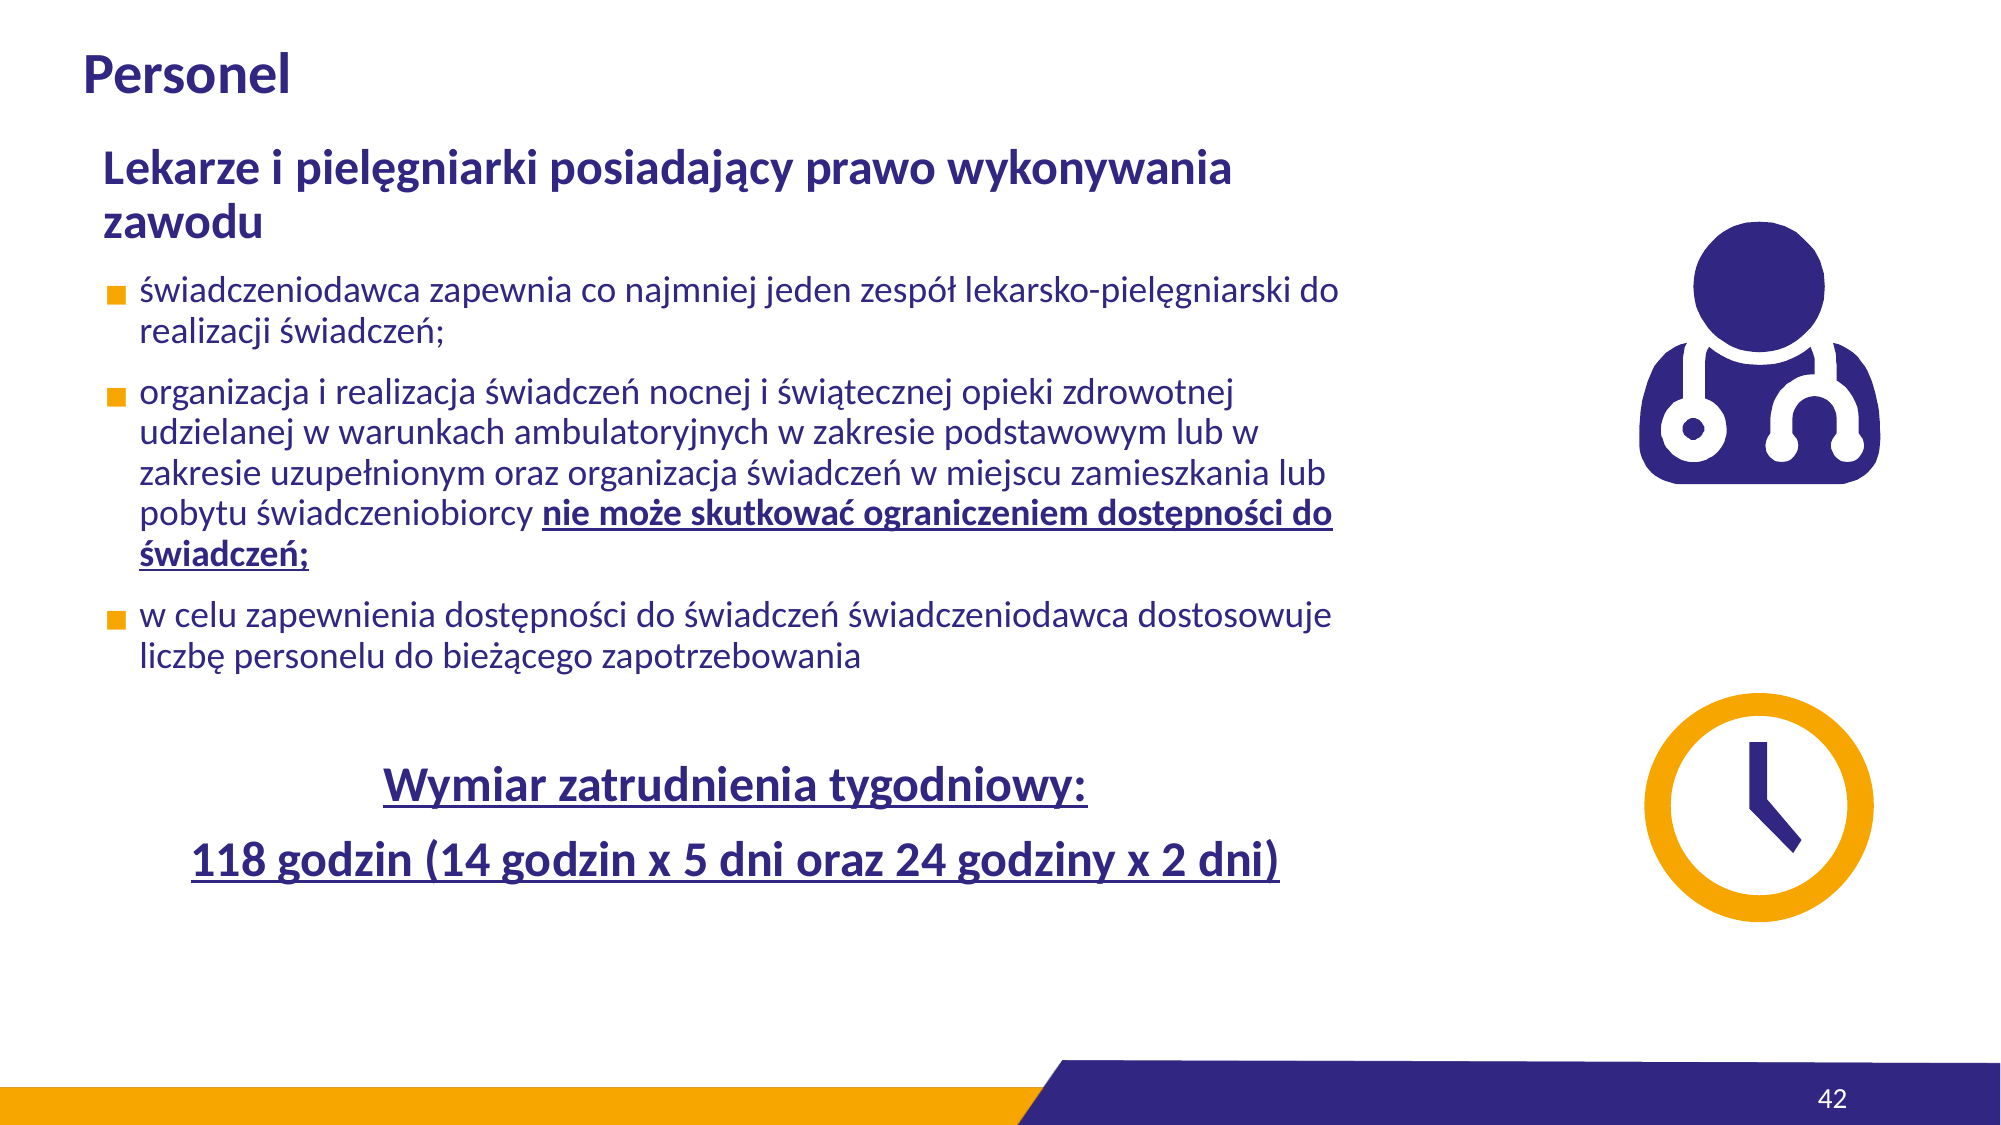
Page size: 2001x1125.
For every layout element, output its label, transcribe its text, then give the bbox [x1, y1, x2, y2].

text_box [1749, 742, 1802, 854]
title Personel [68, 15, 1771, 135]
text_box [1639, 342, 1881, 485]
text_box [1644, 693, 1874, 923]
text_box [1693, 221, 1825, 353]
text_box [1682, 418, 1705, 440]
picture [0, 1060, 2001, 1125]
text_box Lekarze i pielęgniarki posiadający prawo wykonywania zawodu świadczeniodawca zapewnia co najmniej jeden zespół lekarsko-pielęgniarski do realizacji świadczeń; organizacja i realizacja świadczeń nocnej i świątecznej opieki zdrowotnej udzielanej w warunkach ambulatoryjnych w zakresie podstawowym lub w zakresie uzupełnionym oraz organizacja świadczeń w miejscu zamieszkania lub pobytu świadczeniobiorcy nie może skutkować ograniczeniem dostępności do świadczeń; w celu zapewnienia dostępności do świadczeń świadczeniodawca dostosowuje liczbę personelu do bieżącego zapotrzebowania Wymiar zatrudnienia tygodniowy: 118 godzin (14 godzin x 5 dni oraz 24 godziny x 2 dni) [80, 134, 1382, 923]
